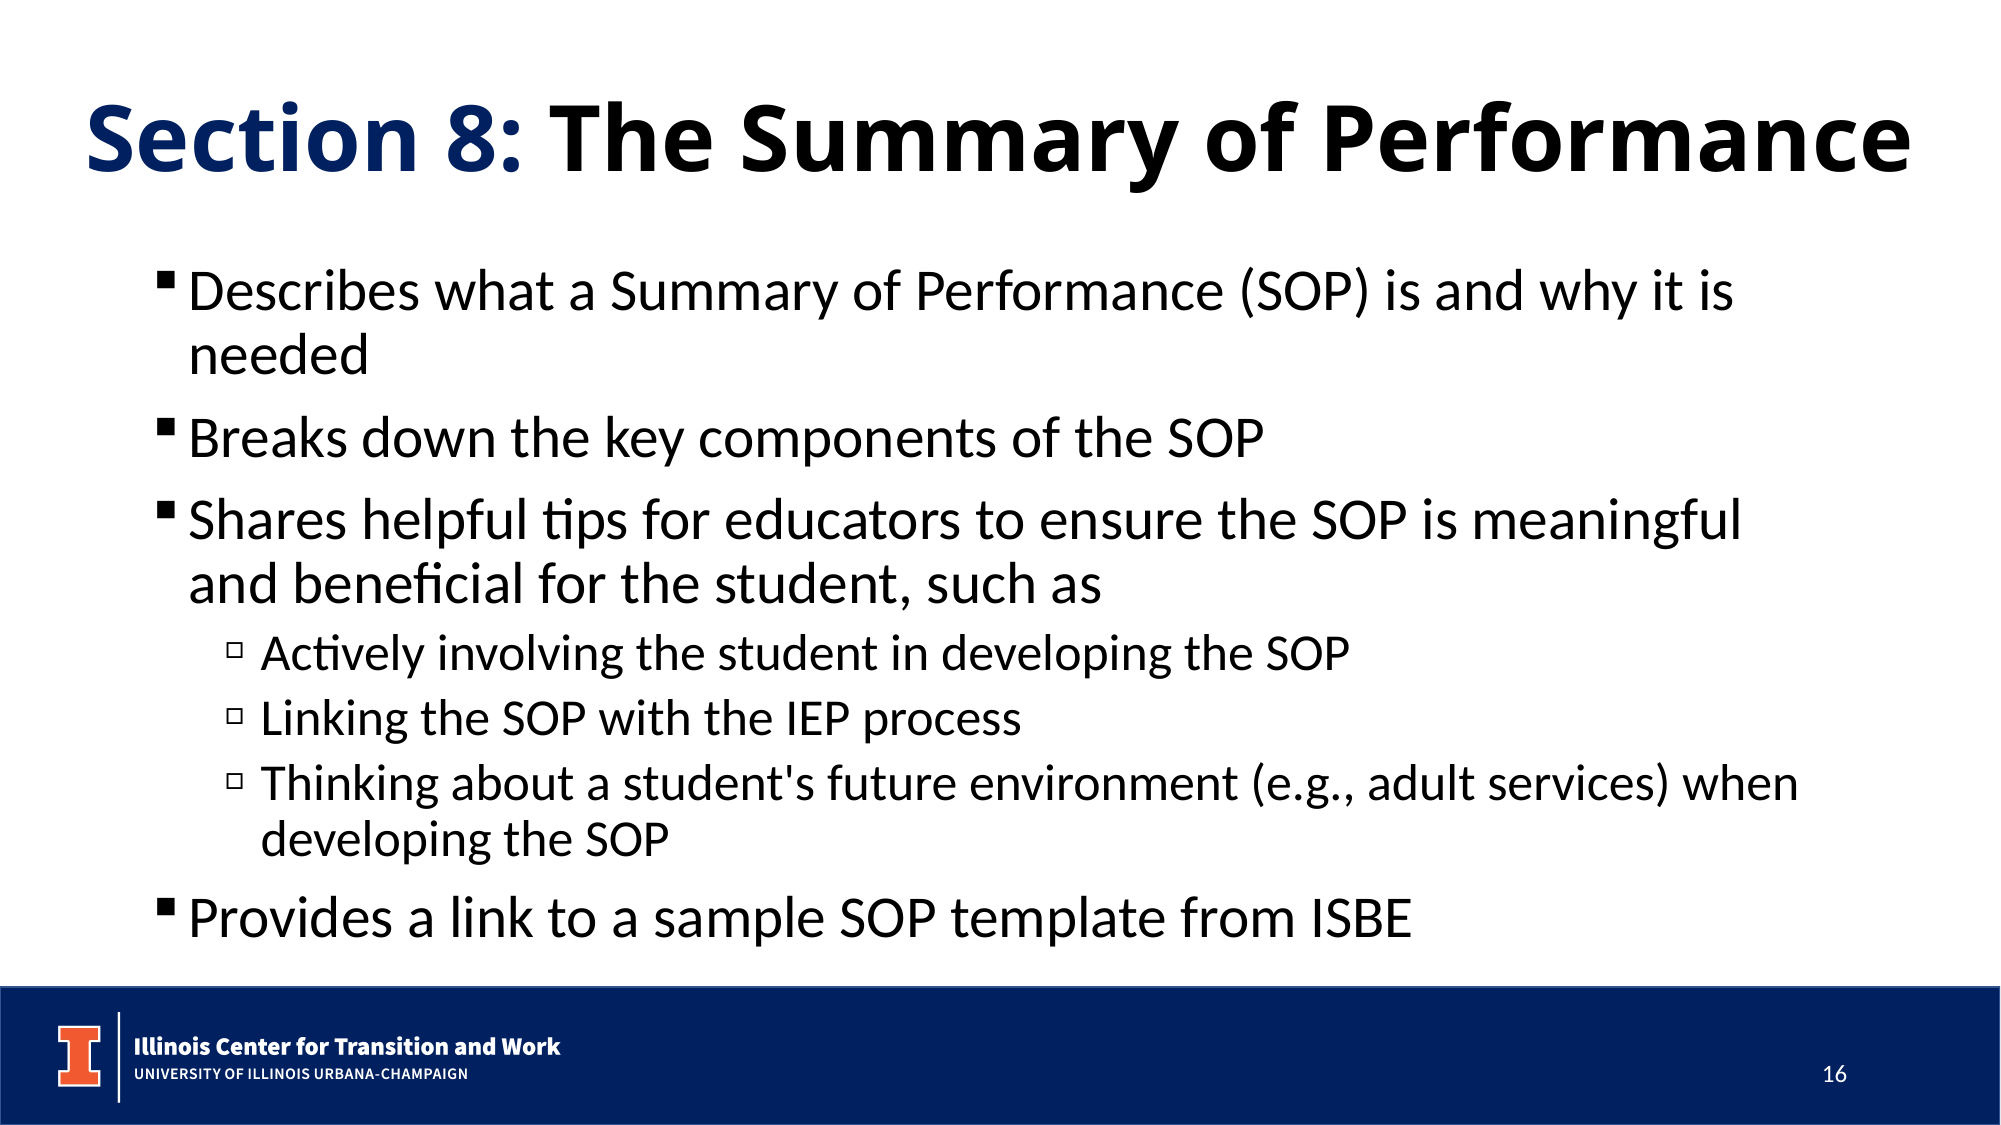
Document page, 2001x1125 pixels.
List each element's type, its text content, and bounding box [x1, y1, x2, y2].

picture [58, 1012, 561, 1103]
list Describes what a Summary of Performance (SOP) is and why it is needed Breaks down the key components of the SOP Shares helpful tips for educators to ensure the SOP is meaningful and beneficial for the student, such as Actively involving the student in developing the SOP Linking the SOP with the IEP process Thinking about a student's future environment (e.g., adult services) when developing the SOP Provides a link to a sample SOP template from ISBE [137, 251, 1863, 966]
title Section 8: The Summary of Performance [0, 33, 2000, 251]
slide_number 16 [1412, 1042, 1863, 1103]
